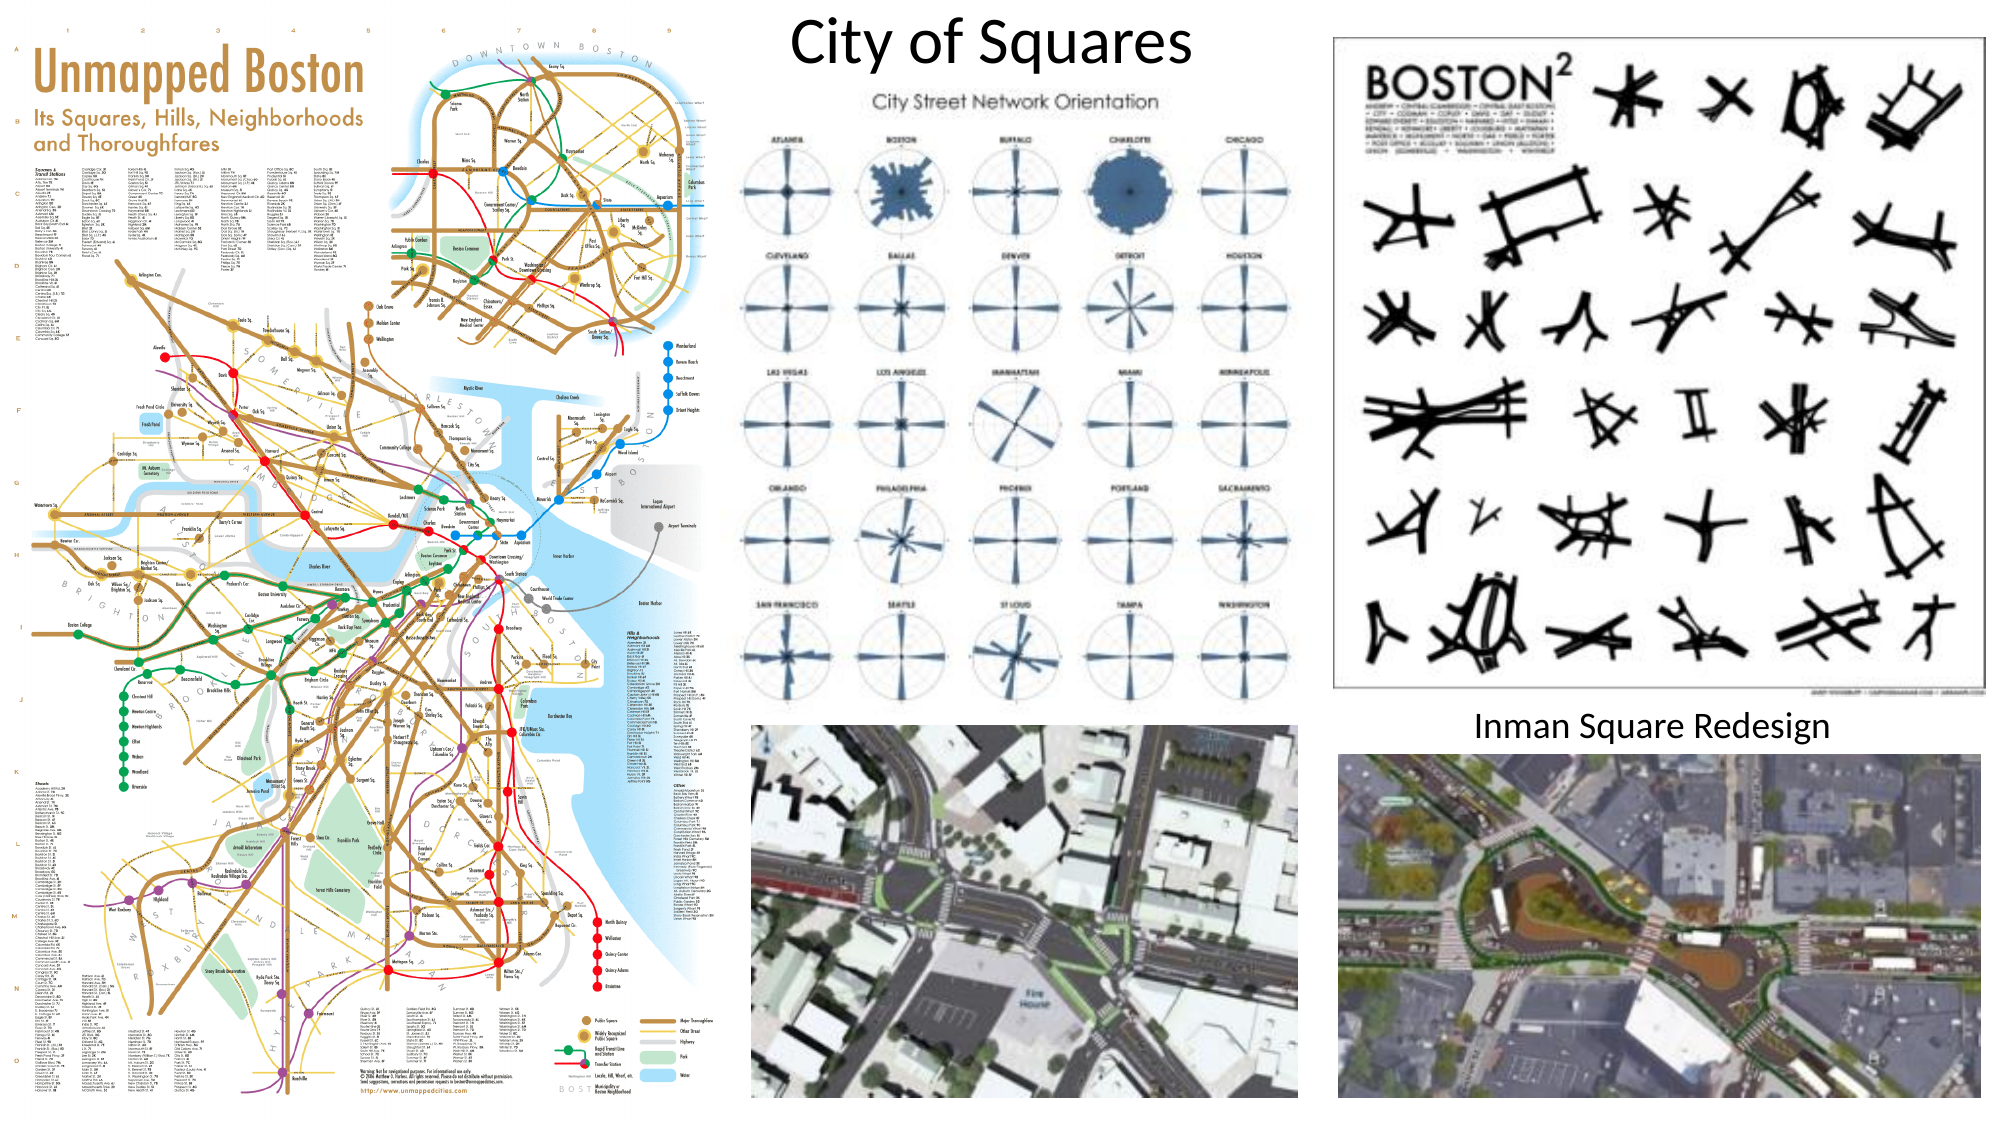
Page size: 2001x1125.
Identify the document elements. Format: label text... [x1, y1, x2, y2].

picture [1333, 37, 1986, 697]
text_box Inman Square Redesign [1458, 697, 1847, 754]
picture [1338, 754, 1981, 1098]
text_box City of Squares [775, 0, 1209, 73]
picture [0, 1, 1313, 1125]
